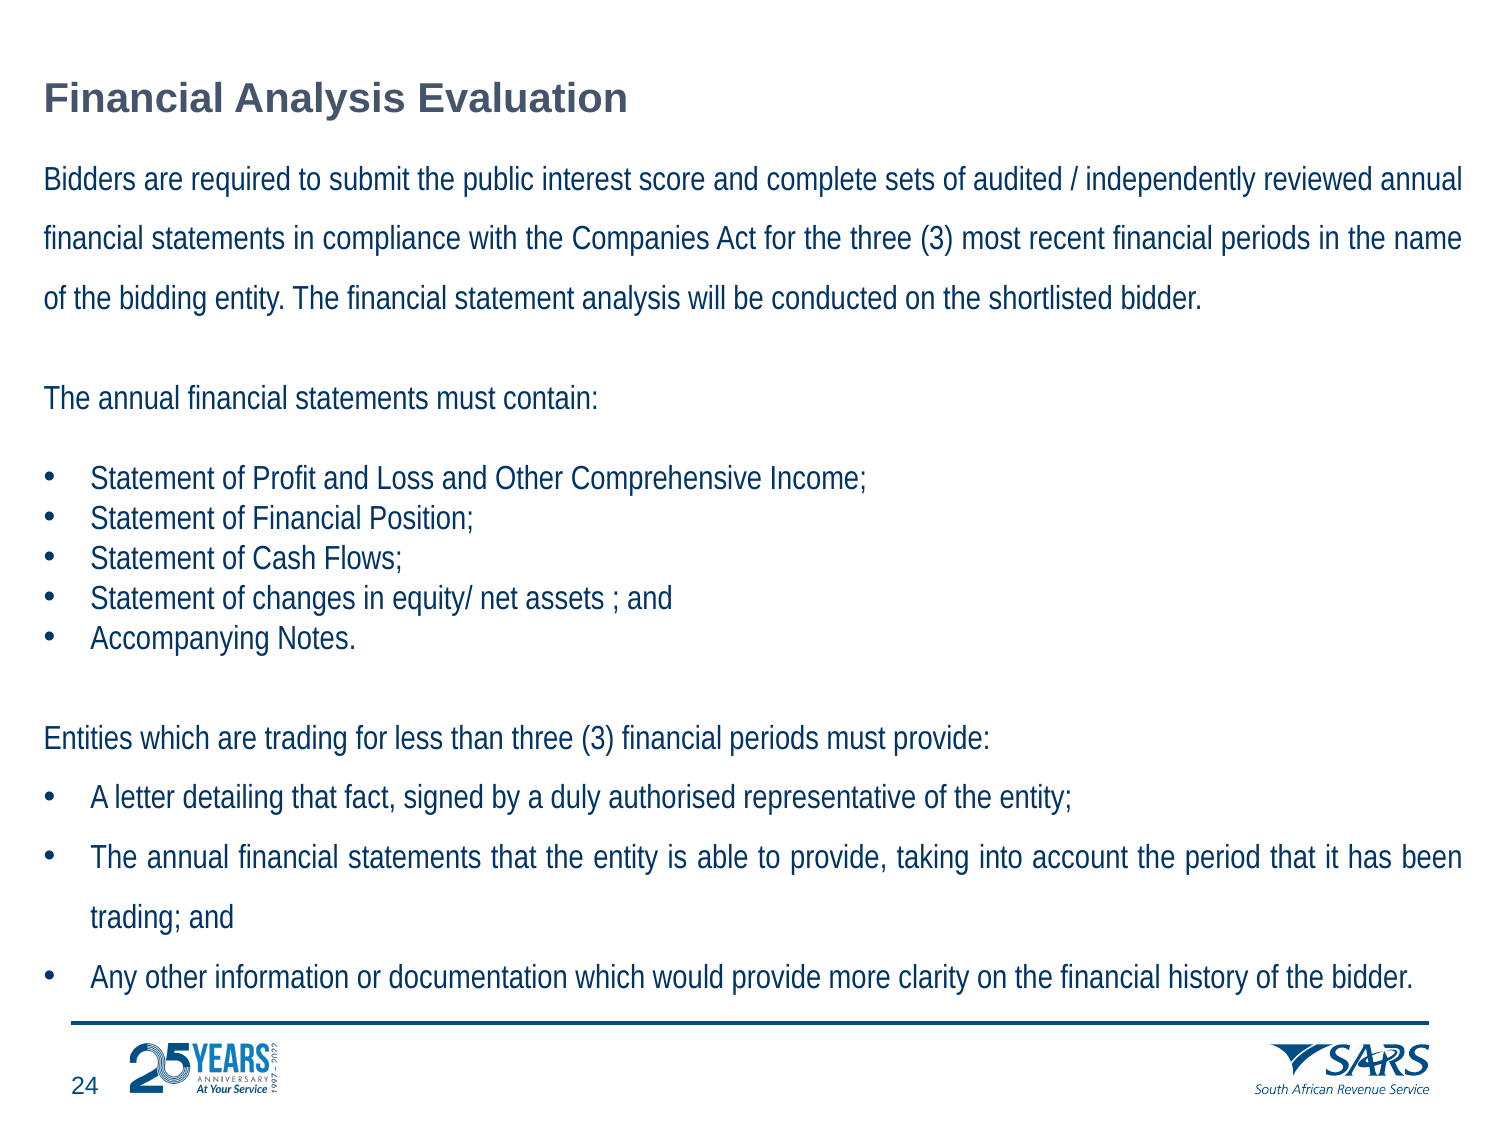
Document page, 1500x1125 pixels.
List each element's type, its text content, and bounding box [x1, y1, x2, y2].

text_box Bidders are required to submit the public interest score and complete sets of audited / independently reviewed annual financial statements in compliance with the Companies Act for the three (3) most recent financial periods in the name of the bidding entity. The financial statement analysis will be conducted on the shortlisted bidder. The annual financial statements must contain: Statement of Profit and Loss and Other Comprehensive Income; Statement of Financial Position; Statement of Cash Flows; Statement of changes in equity/ net assets ; and Accompanying Notes. Entities which are trading for less than three (3) financial periods must provide: A letter detailing that fact, signed by a duly authorised representative of the entity; The annual financial statements that the entity is able to provide, taking into account the period that it has been trading; and Any other information or documentation which would provide more clarity on the financial history of the bidder. [28, 129, 1480, 1003]
text_box Financial Analysis Evaluation [28, 71, 768, 129]
slide_number 23 [56, 1054, 394, 1115]
